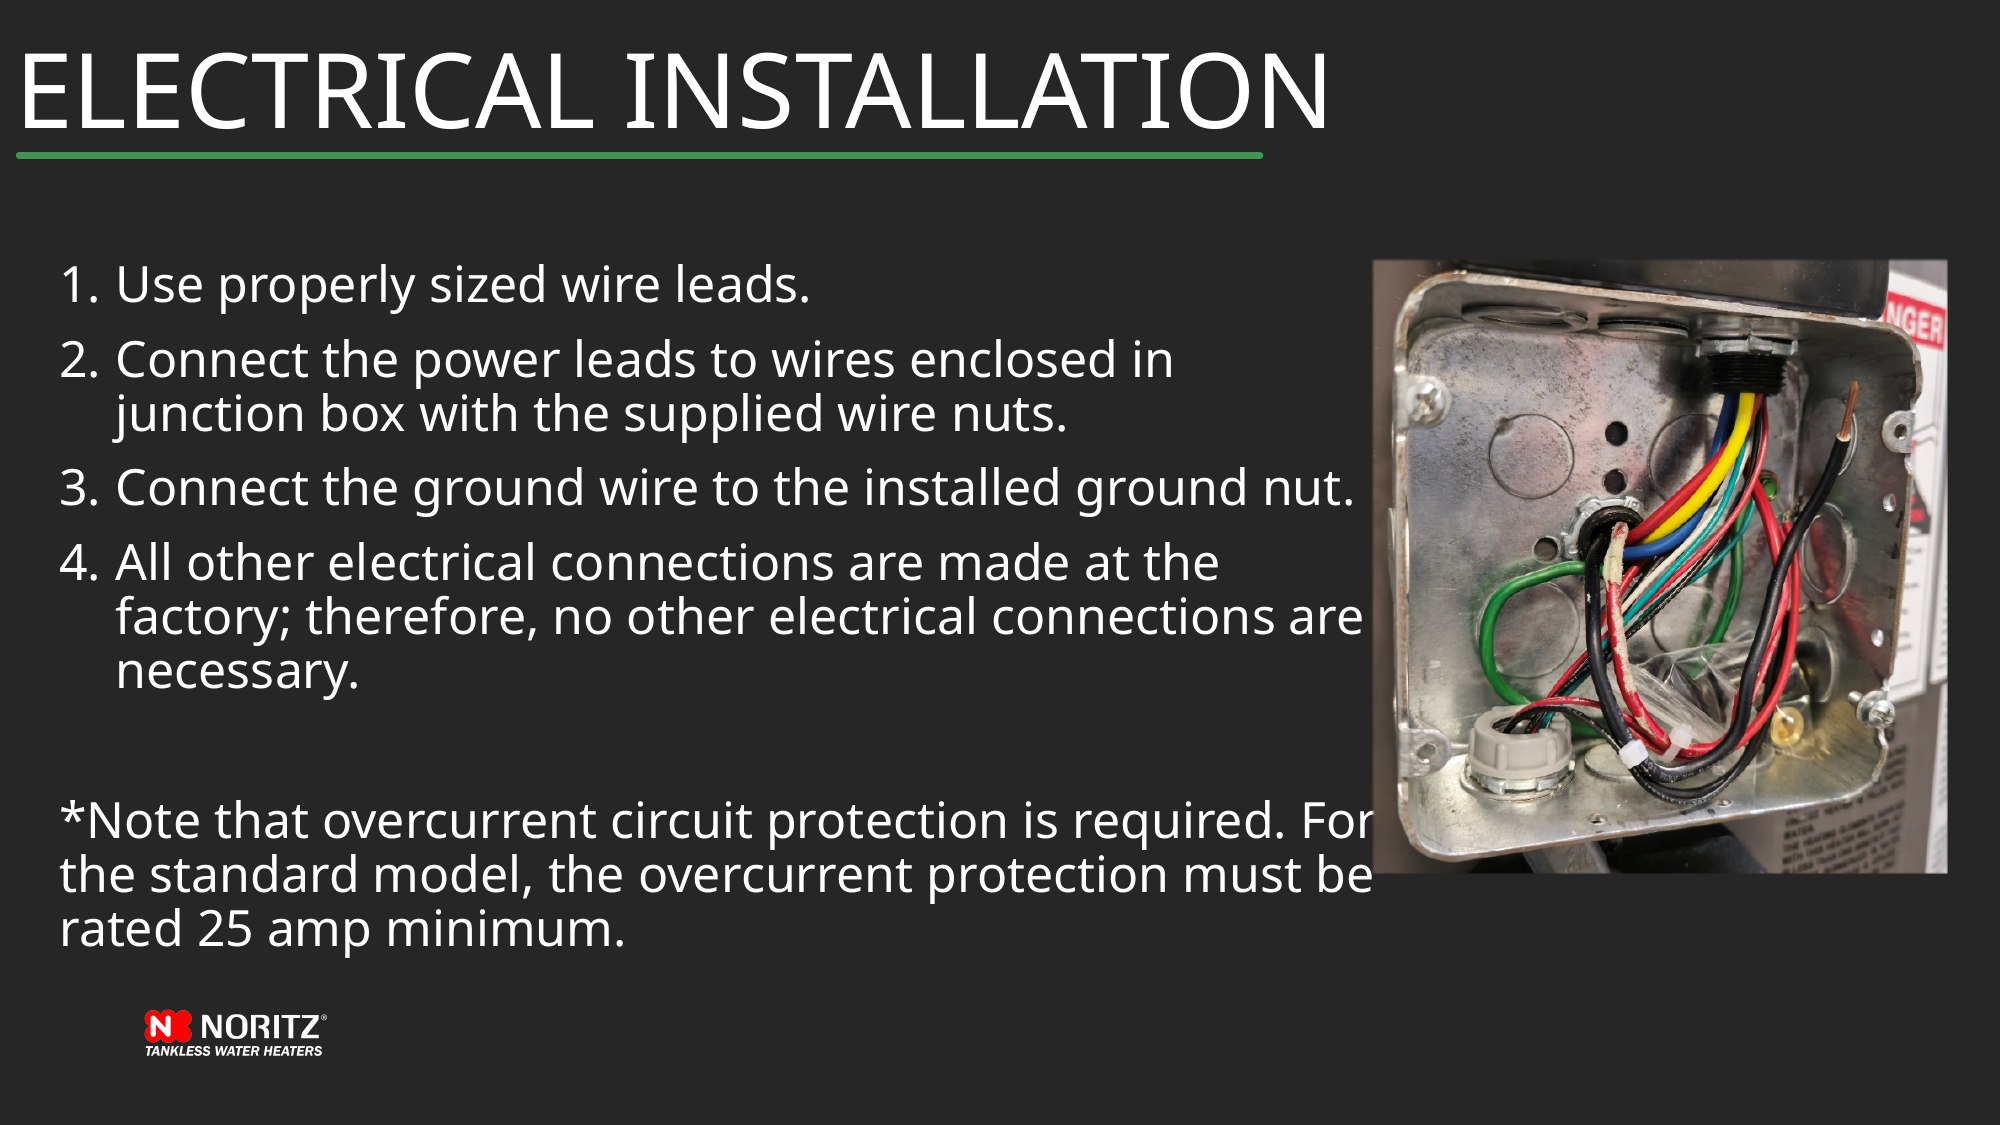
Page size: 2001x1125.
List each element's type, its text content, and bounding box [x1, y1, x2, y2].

text_box Use properly sized wire leads. Connect the power leads to wires enclosed in junction box with the supplied wire nuts. Connect the ground wire to the installed ground nut. All other electrical connections are made at the factory; therefore, no other electrical connections are necessary. *Note that overcurrent circuit protection is required. For the standard model, the overcurrent protection must be rated 25 amp minimum. [44, 251, 1394, 966]
picture [139, 956, 330, 1103]
text_box ELECTRICAL INSTALLATION [0, 0, 1650, 159]
picture [1371, 258, 1948, 874]
